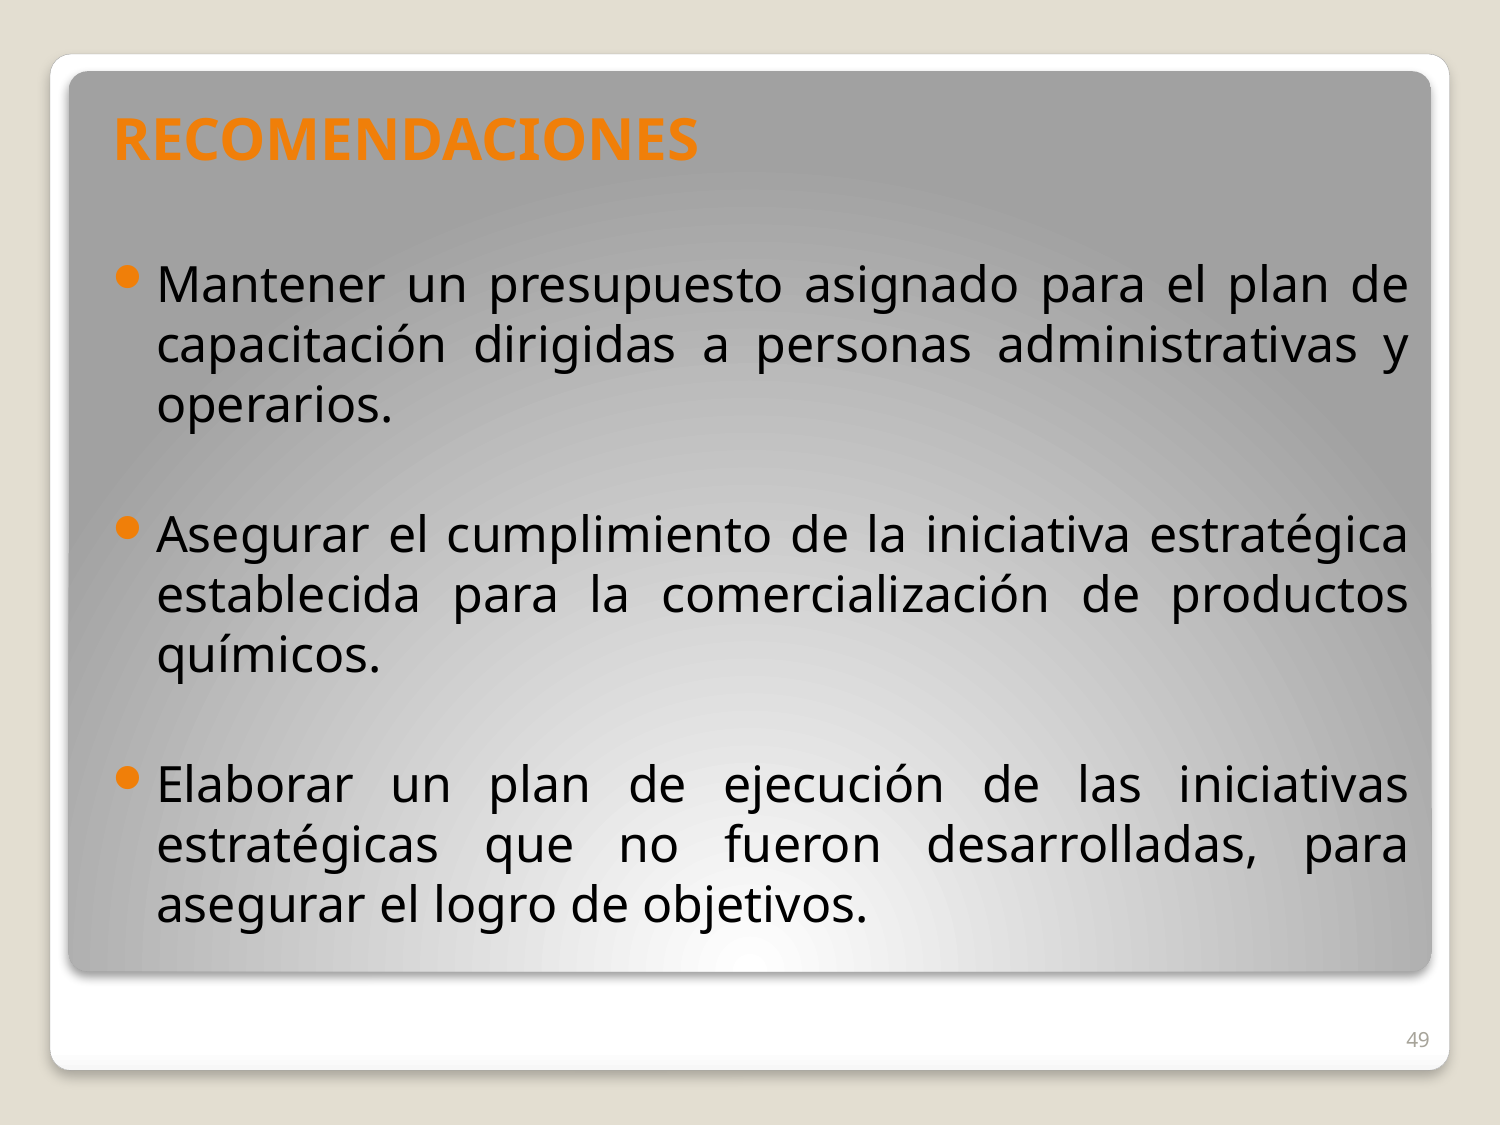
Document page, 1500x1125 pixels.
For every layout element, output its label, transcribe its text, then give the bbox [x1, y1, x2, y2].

slide_number 49 [1369, 1002, 1445, 1063]
list RECOMENDACIONES Mantener un presupuesto asignado para el plan de capacitación dirigidas a personas administrativas y operarios. Asegurar el cumplimiento de la iniciativa estratégica establecida para la comercialización de productos químicos. Elaborar un plan de ejecución de las iniciativas estratégicas que no fueron desarrolladas, para asegurar el logro de objetivos. [82, 86, 1425, 1008]
